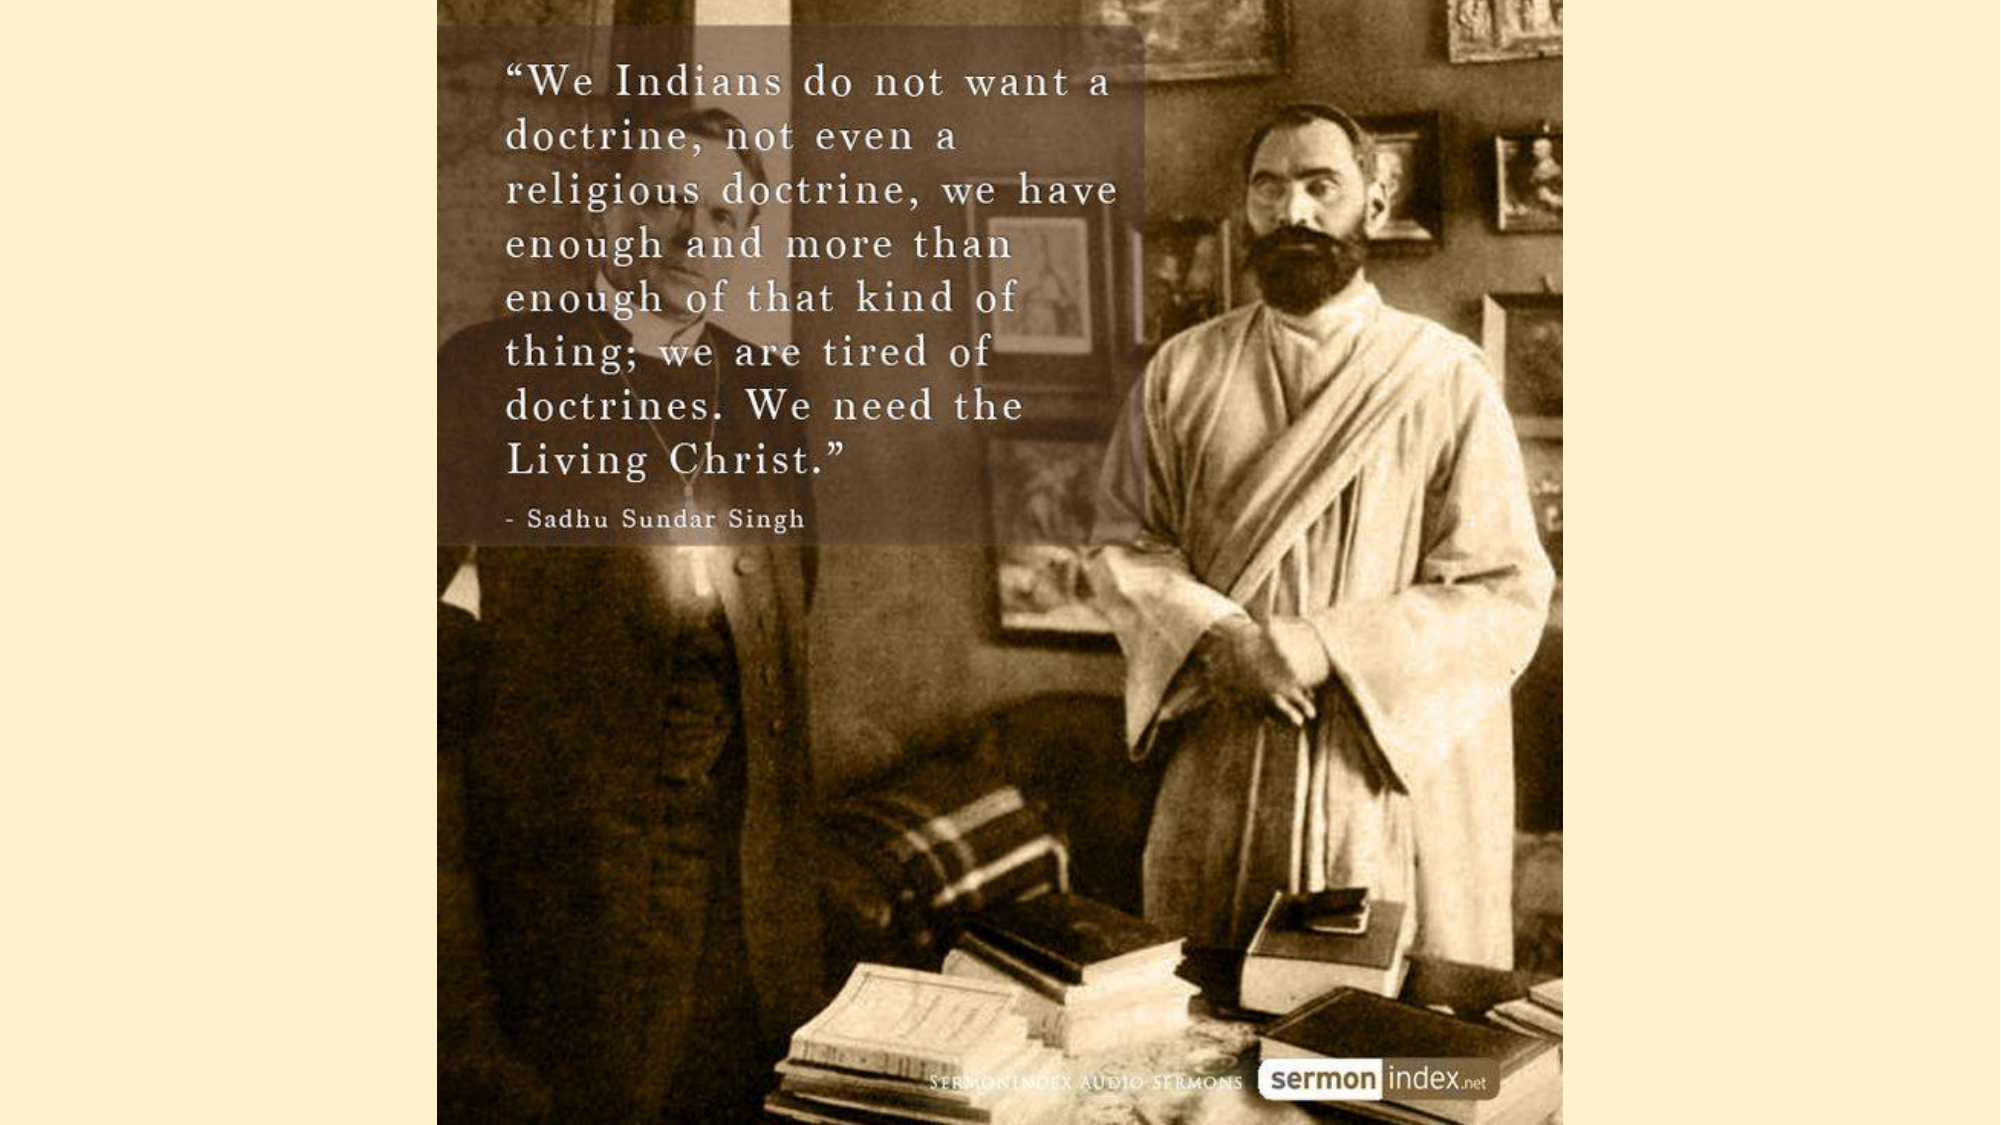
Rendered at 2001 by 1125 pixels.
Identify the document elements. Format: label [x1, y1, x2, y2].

picture [437, 0, 1563, 1125]
